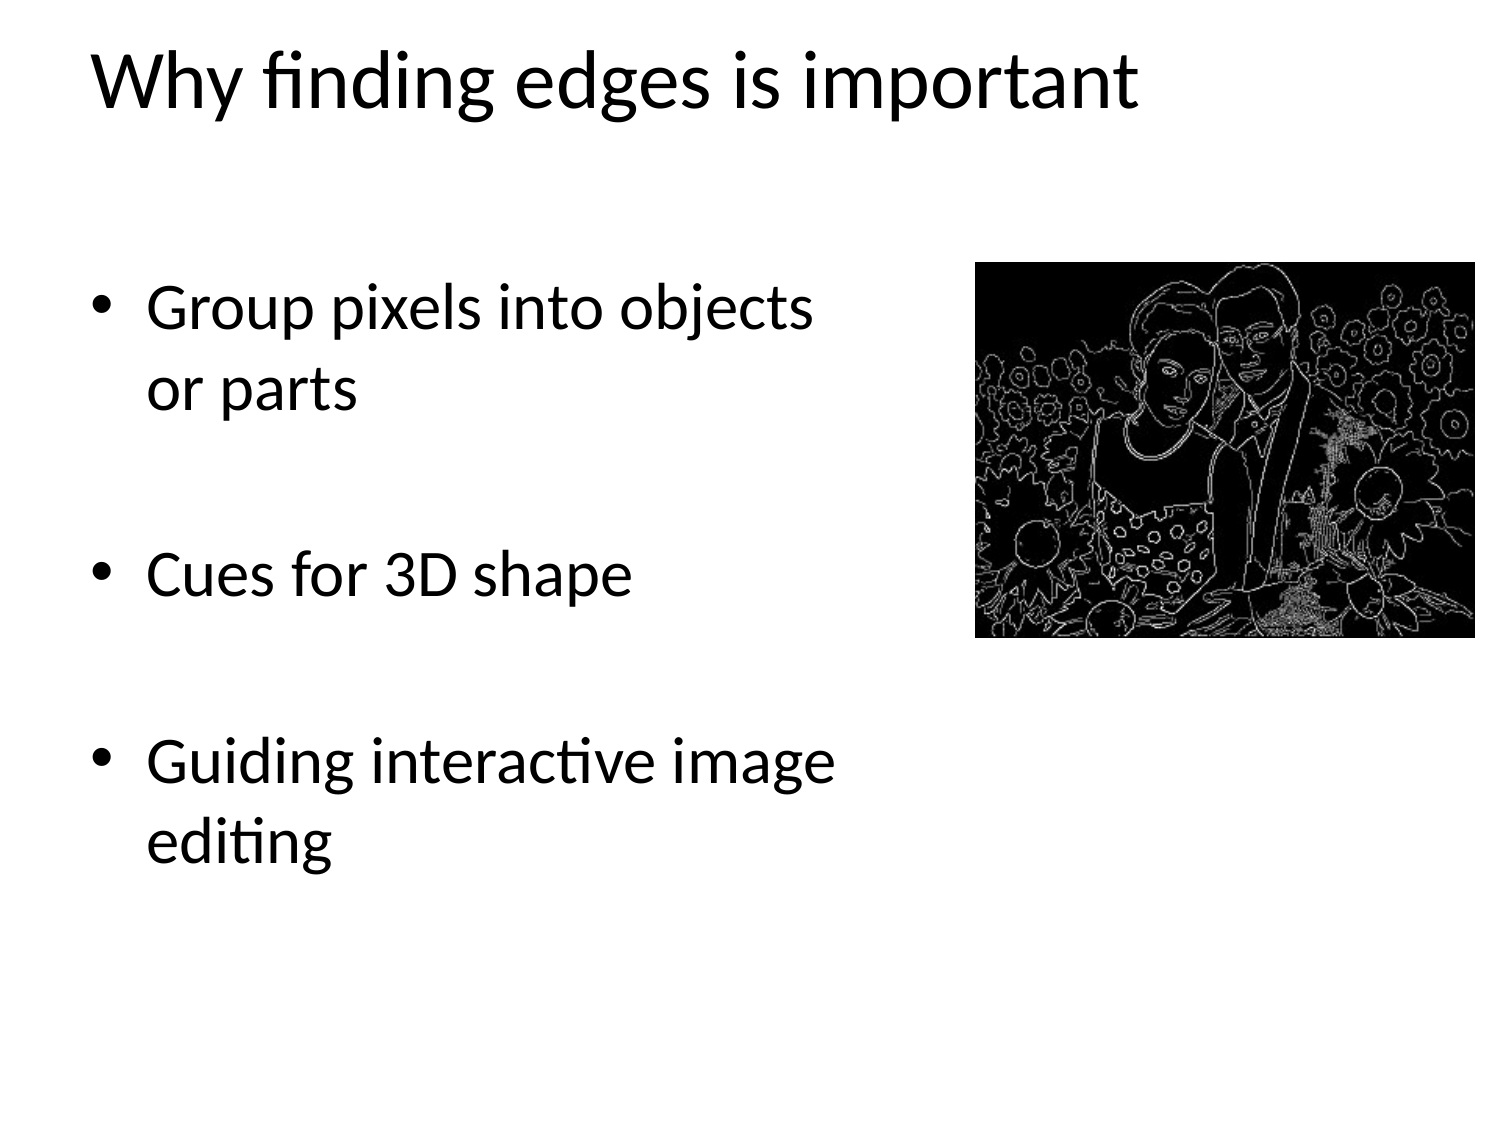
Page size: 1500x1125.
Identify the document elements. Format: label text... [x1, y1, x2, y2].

list Group pixels into objects or parts Cues for 3D shape Guiding interactive image editing [74, 162, 863, 1006]
title Why finding edges is important [74, 0, 1426, 151]
picture [974, 262, 1476, 638]
